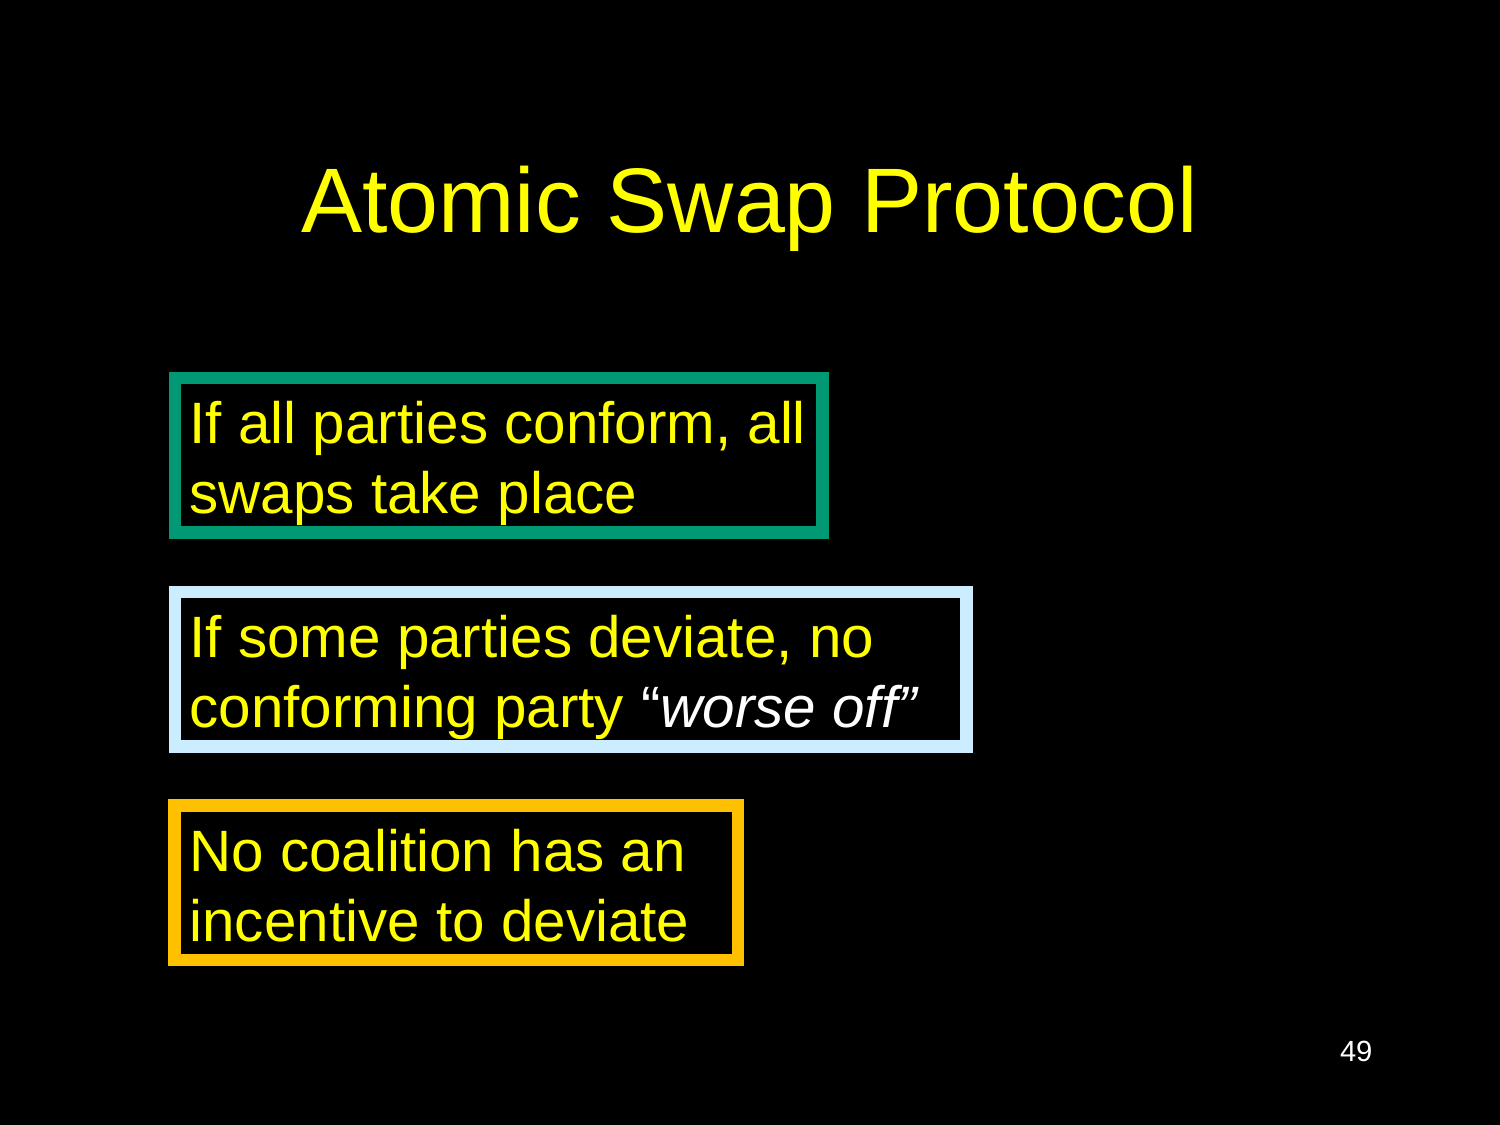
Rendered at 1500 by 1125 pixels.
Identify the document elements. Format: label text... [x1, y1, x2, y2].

text_box If all parties conform, all swaps take place [174, 377, 823, 533]
text_box If some parties deviate, no conforming party “worse off” [174, 592, 967, 747]
slide_number 49 [1074, 1024, 1388, 1101]
title Atomic Swap Protocol [112, 101, 1388, 290]
text_box No coalition has an incentive to deviate [174, 805, 739, 961]
